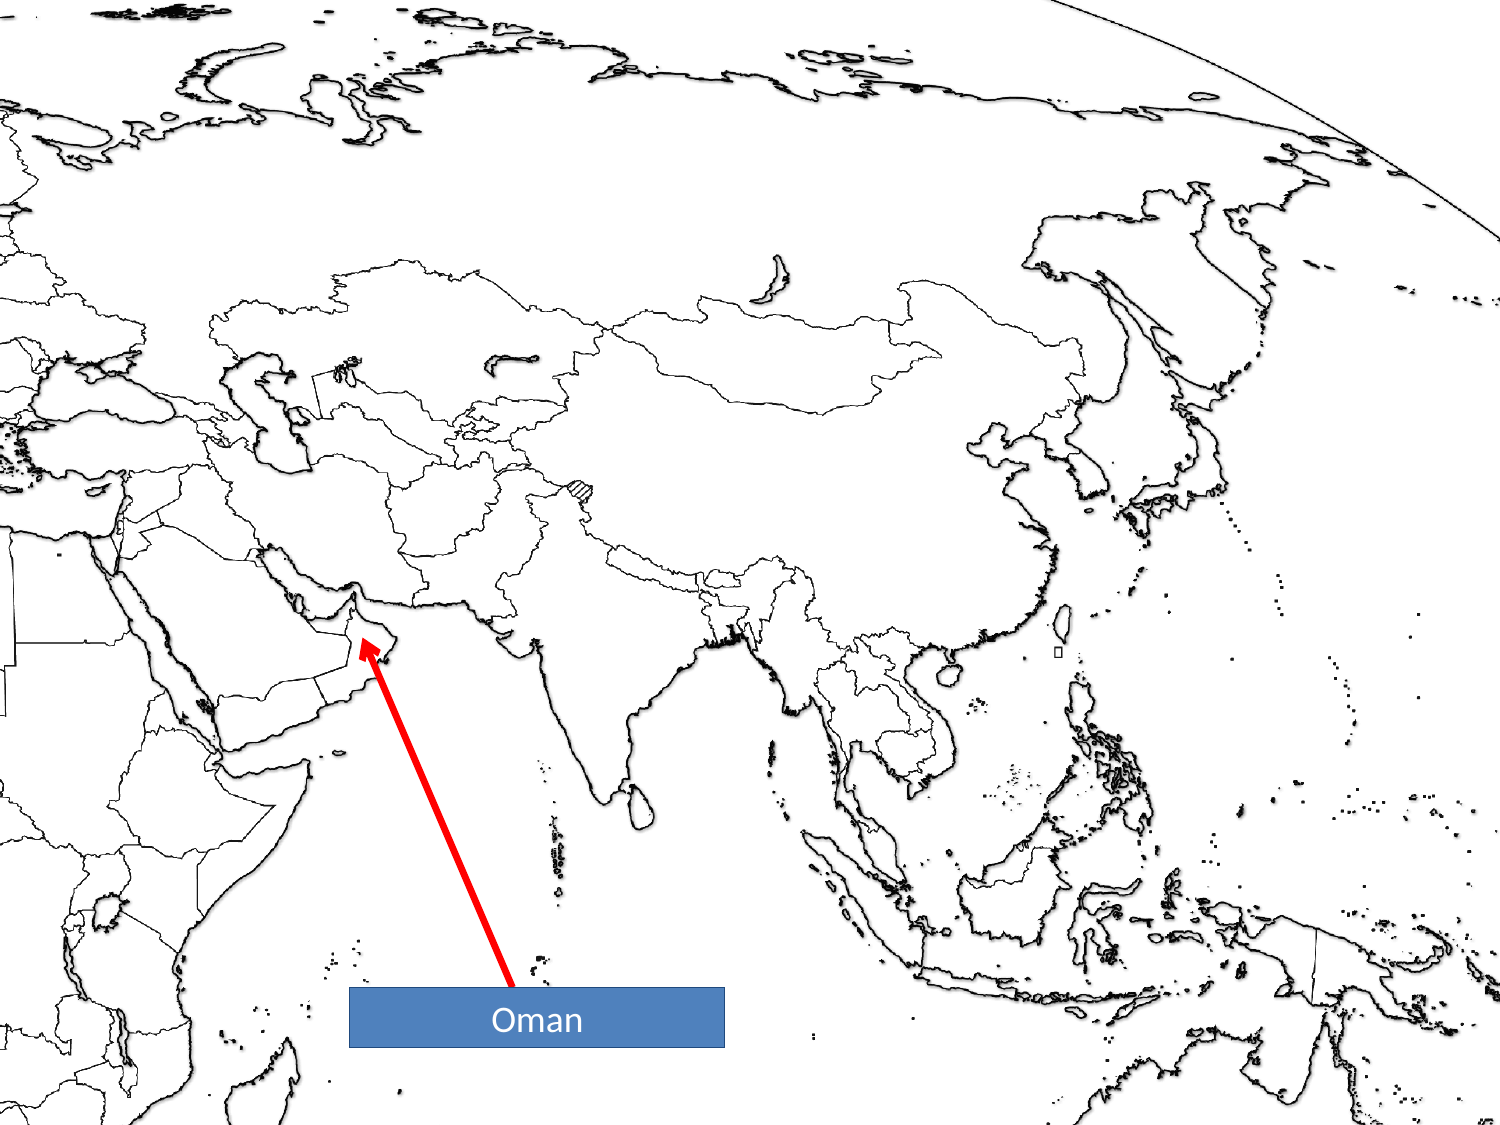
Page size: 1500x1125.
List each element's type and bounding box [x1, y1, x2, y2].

text_box [262, 737, 613, 888]
picture [0, 0, 1500, 1125]
